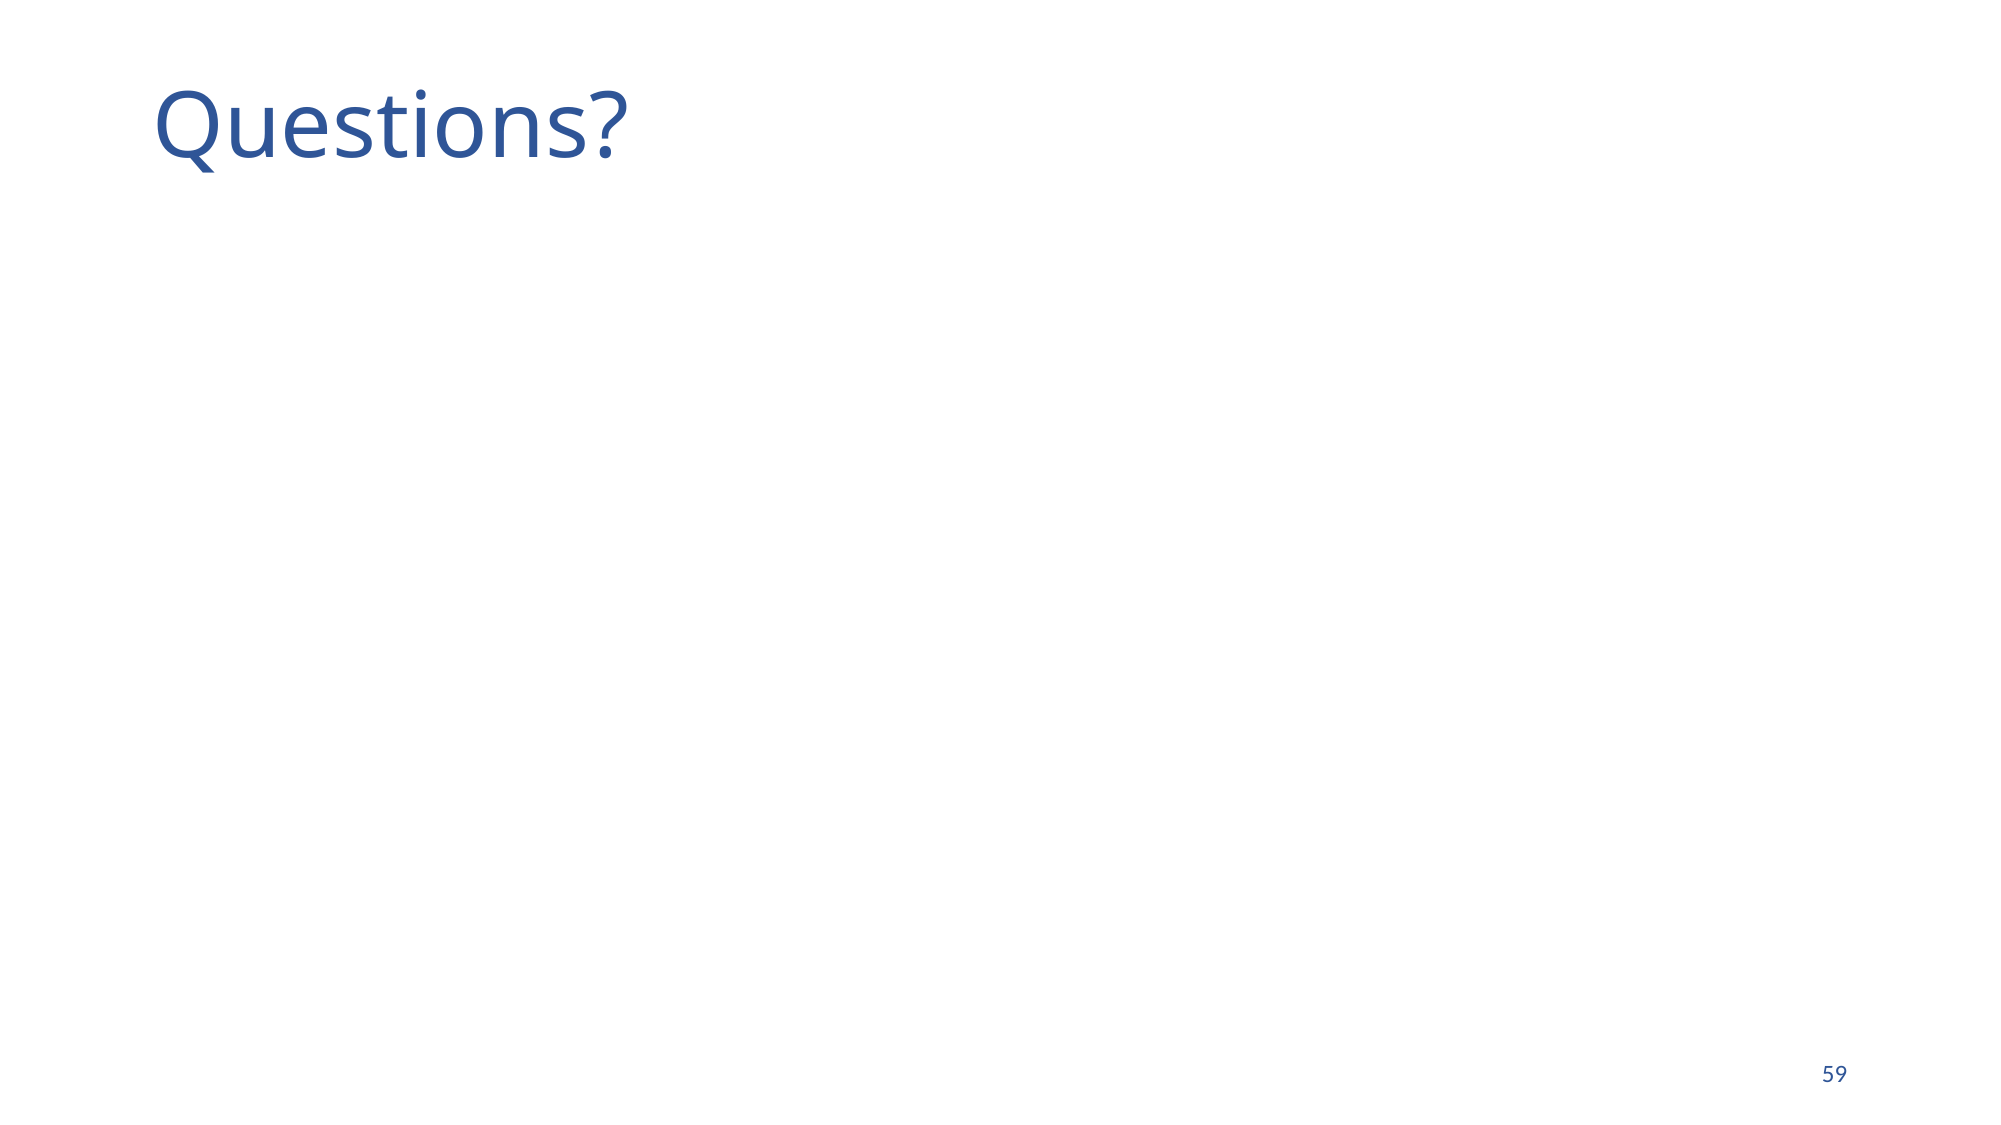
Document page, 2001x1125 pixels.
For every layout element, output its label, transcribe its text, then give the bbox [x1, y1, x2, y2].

title Questions? [137, 59, 1863, 196]
slide_number 58 [1412, 1042, 1863, 1103]
